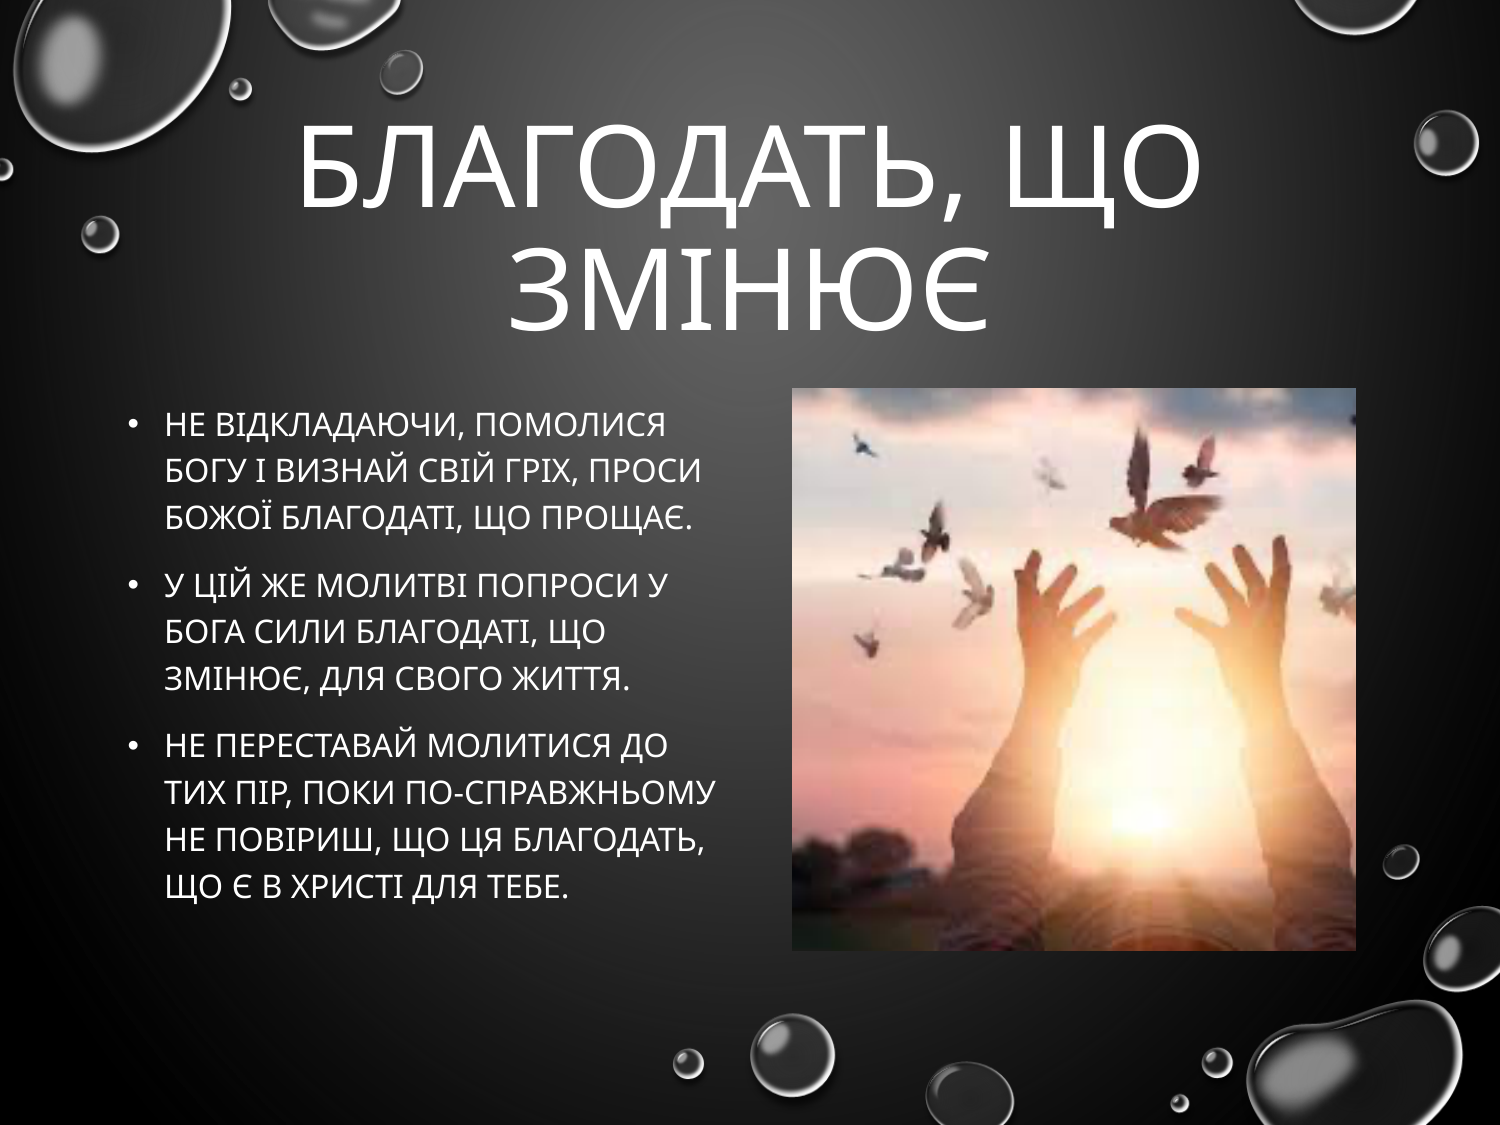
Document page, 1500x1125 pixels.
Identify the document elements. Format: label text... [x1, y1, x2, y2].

list Не відкладаючи, помолися Богу і визнай свій гріх, проси Божої благодаті, що прощає. У цій же молитві попроси у Бога сили благодаті, що змінює, для свого життя. Не переставай молитися до тих пір, поки по-справжньому не повіриш, що ця благодать, що є в Христі для тебе. [112, 388, 741, 950]
title Благодать, що змінює [112, 101, 1388, 364]
picture [0, 0, 1500, 1125]
